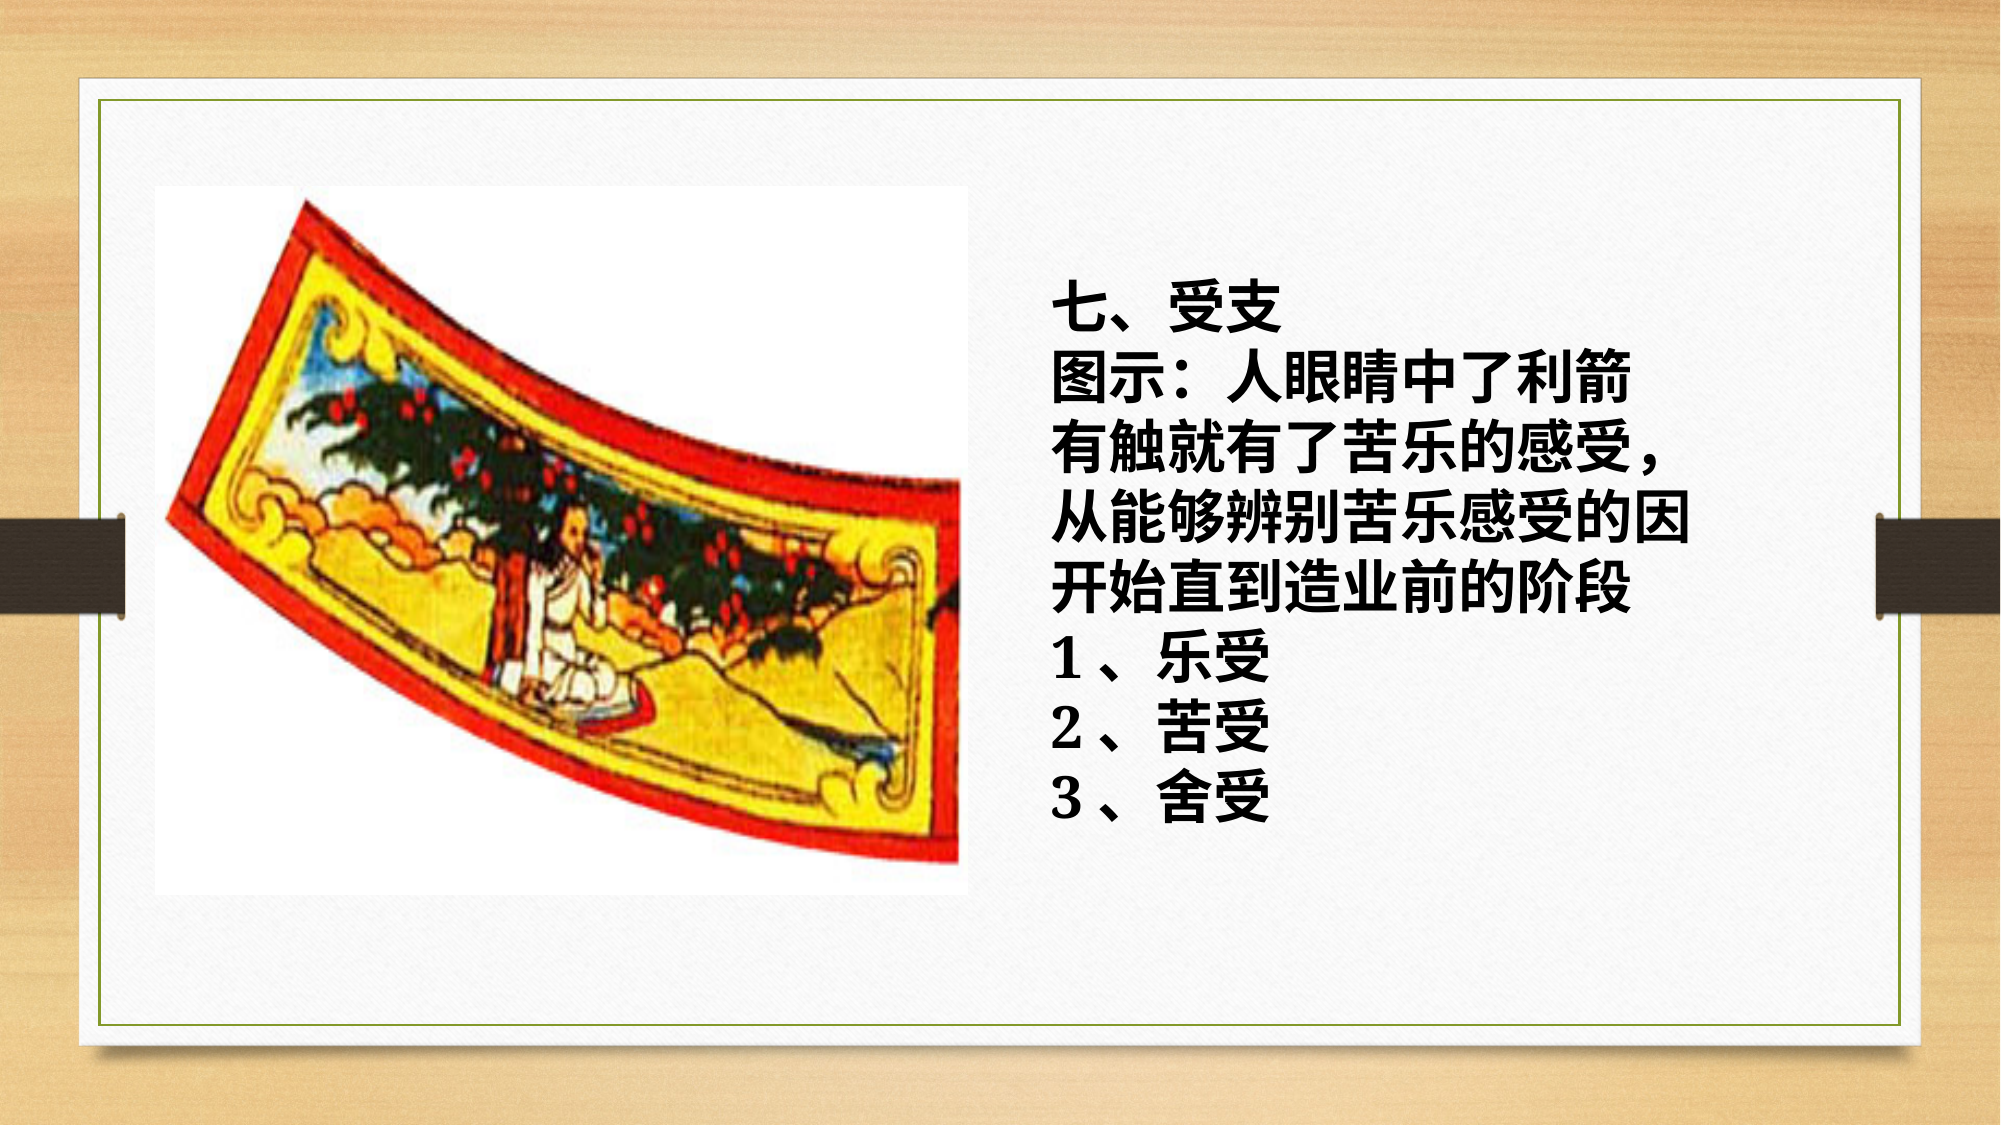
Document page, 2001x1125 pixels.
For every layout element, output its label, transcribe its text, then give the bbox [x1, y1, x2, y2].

text_box 七、受支 图示：人眼睛中了利箭 有触就有了苦乐的感受，从能够辨别苦乐感受的因开始直到造业前的阶段 1、乐受 2、苦受 3、舍受 [1035, 263, 1764, 838]
picture [0, 0, 2001, 1125]
